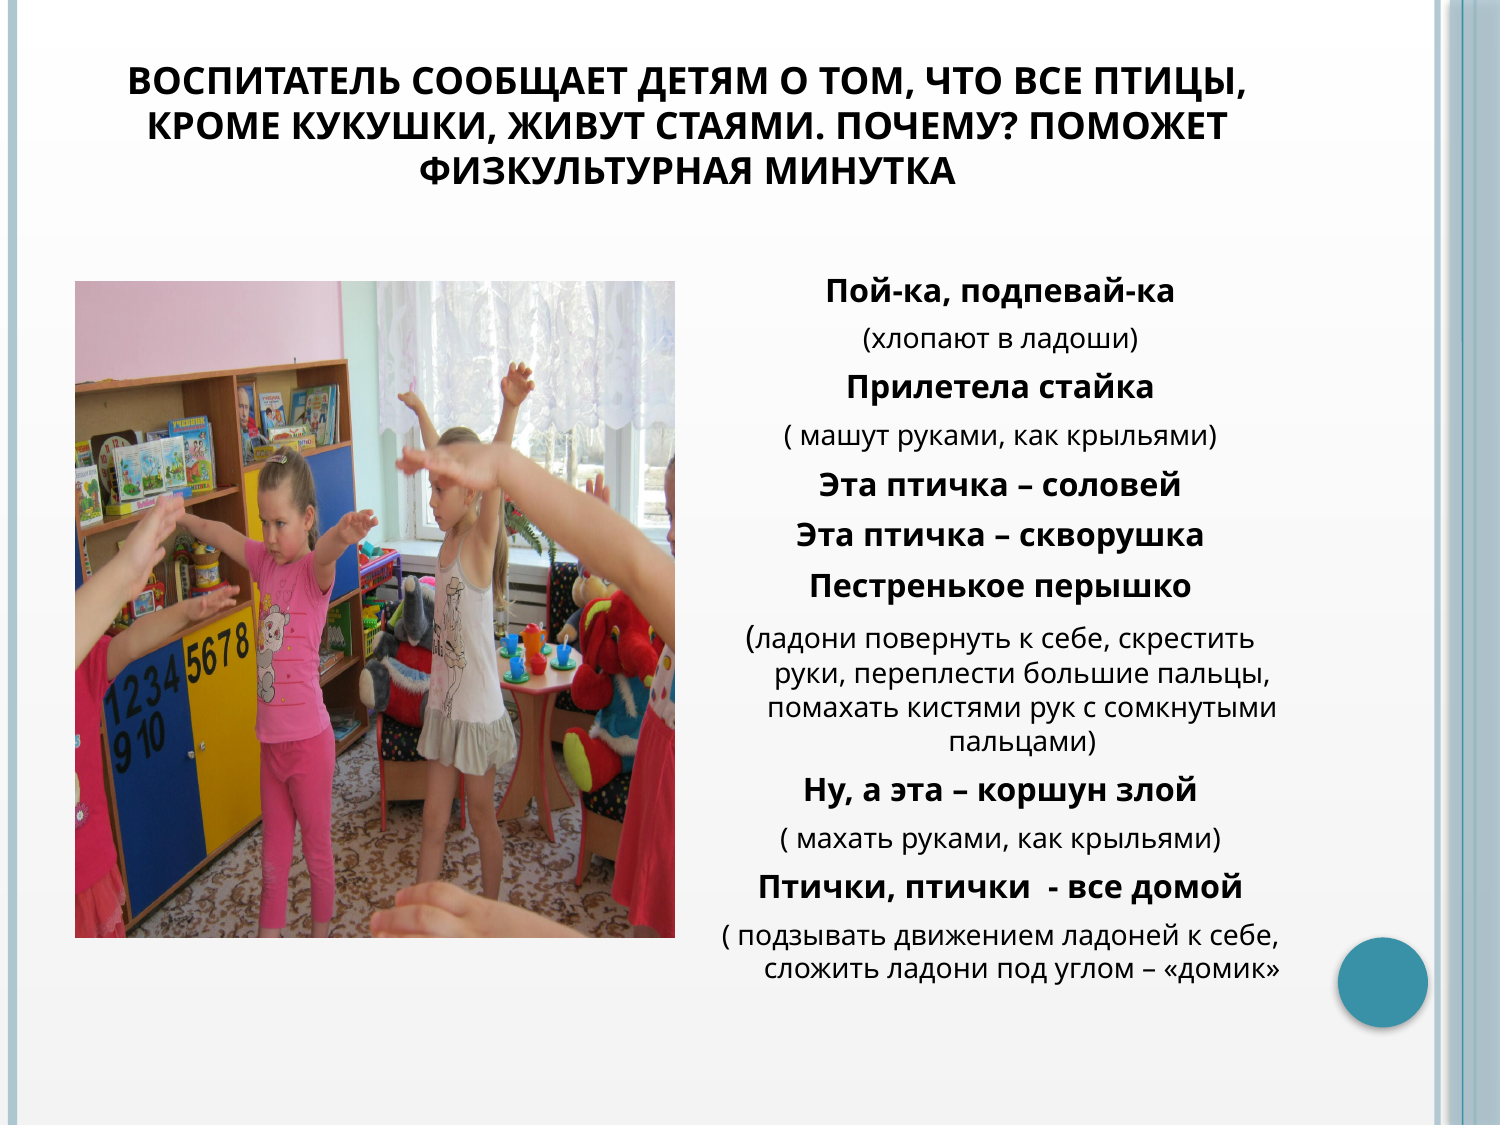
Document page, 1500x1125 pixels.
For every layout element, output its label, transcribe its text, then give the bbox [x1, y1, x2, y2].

list Пой-ка, подпевай-ка (хлопают в ладоши) Прилетела стайка ( машут руками, как крыльями) Эта птичка – соловей Эта птичка – скворушка Пестренькое перышко (ладони повернуть к себе, скрестить руки, переплести большие пальцы, помахать кистями рук с сомкнутыми пальцами) Ну, а эта – коршун злой ( махать руками, как крыльями) Птички, птички - все домой ( подзывать движением ладоней к себе, сложить ладони под углом – «домик» [700, 262, 1301, 1013]
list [74, 280, 676, 938]
title Воспитатель сообщает детям о том, что все птицы, кроме кукушки, живут стаями. Почему? Поможет физкультурная минутка [75, 45, 1300, 200]
